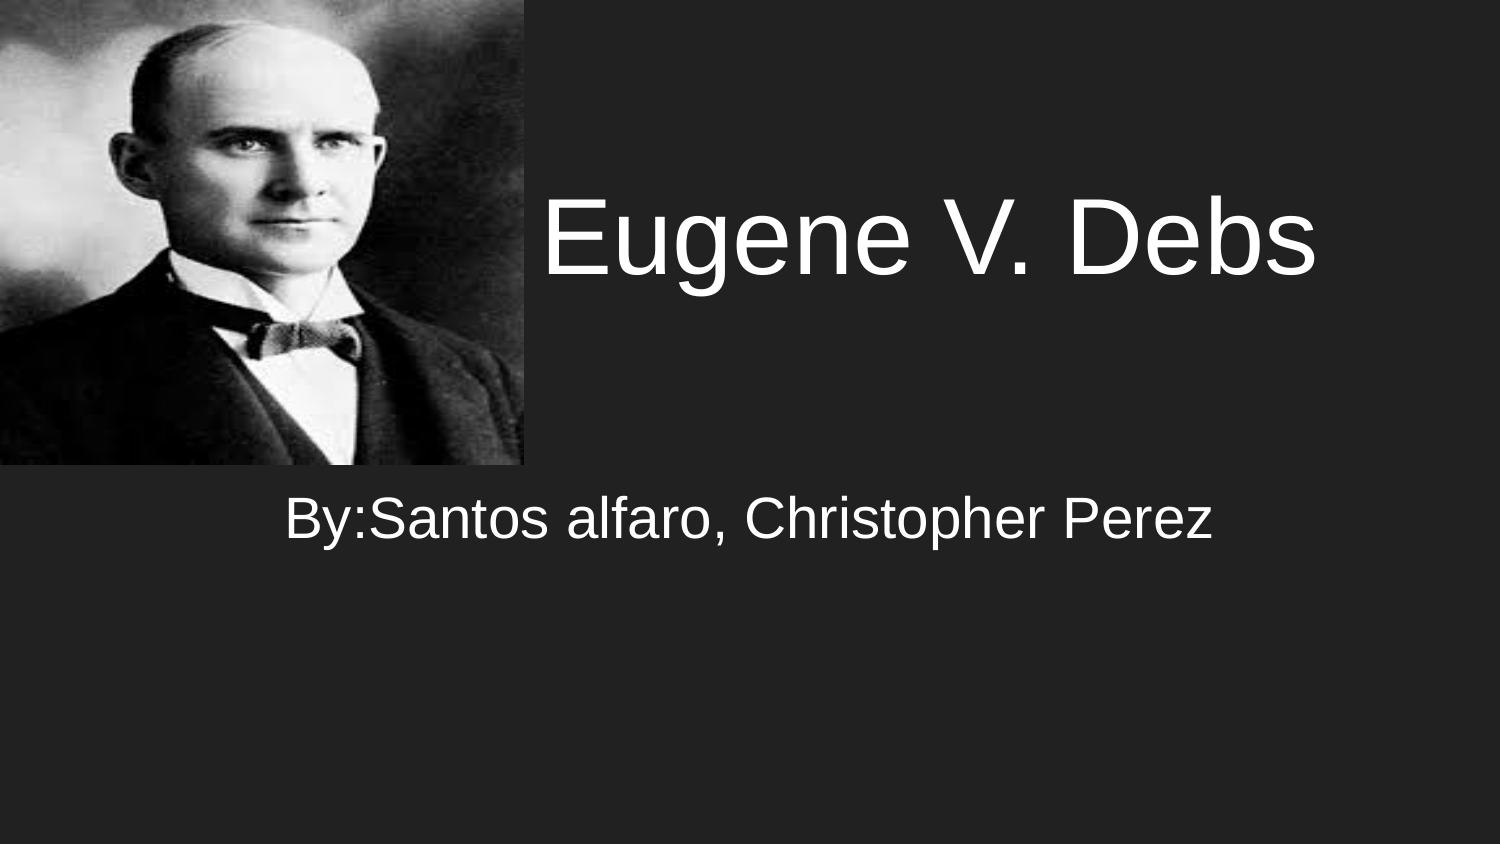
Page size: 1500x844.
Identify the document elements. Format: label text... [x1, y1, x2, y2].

title Eugene V. Debs [524, 0, 1500, 312]
picture [0, 0, 524, 466]
subtitle By:Santos alfaro, Christopher Perez [51, 464, 1449, 595]
